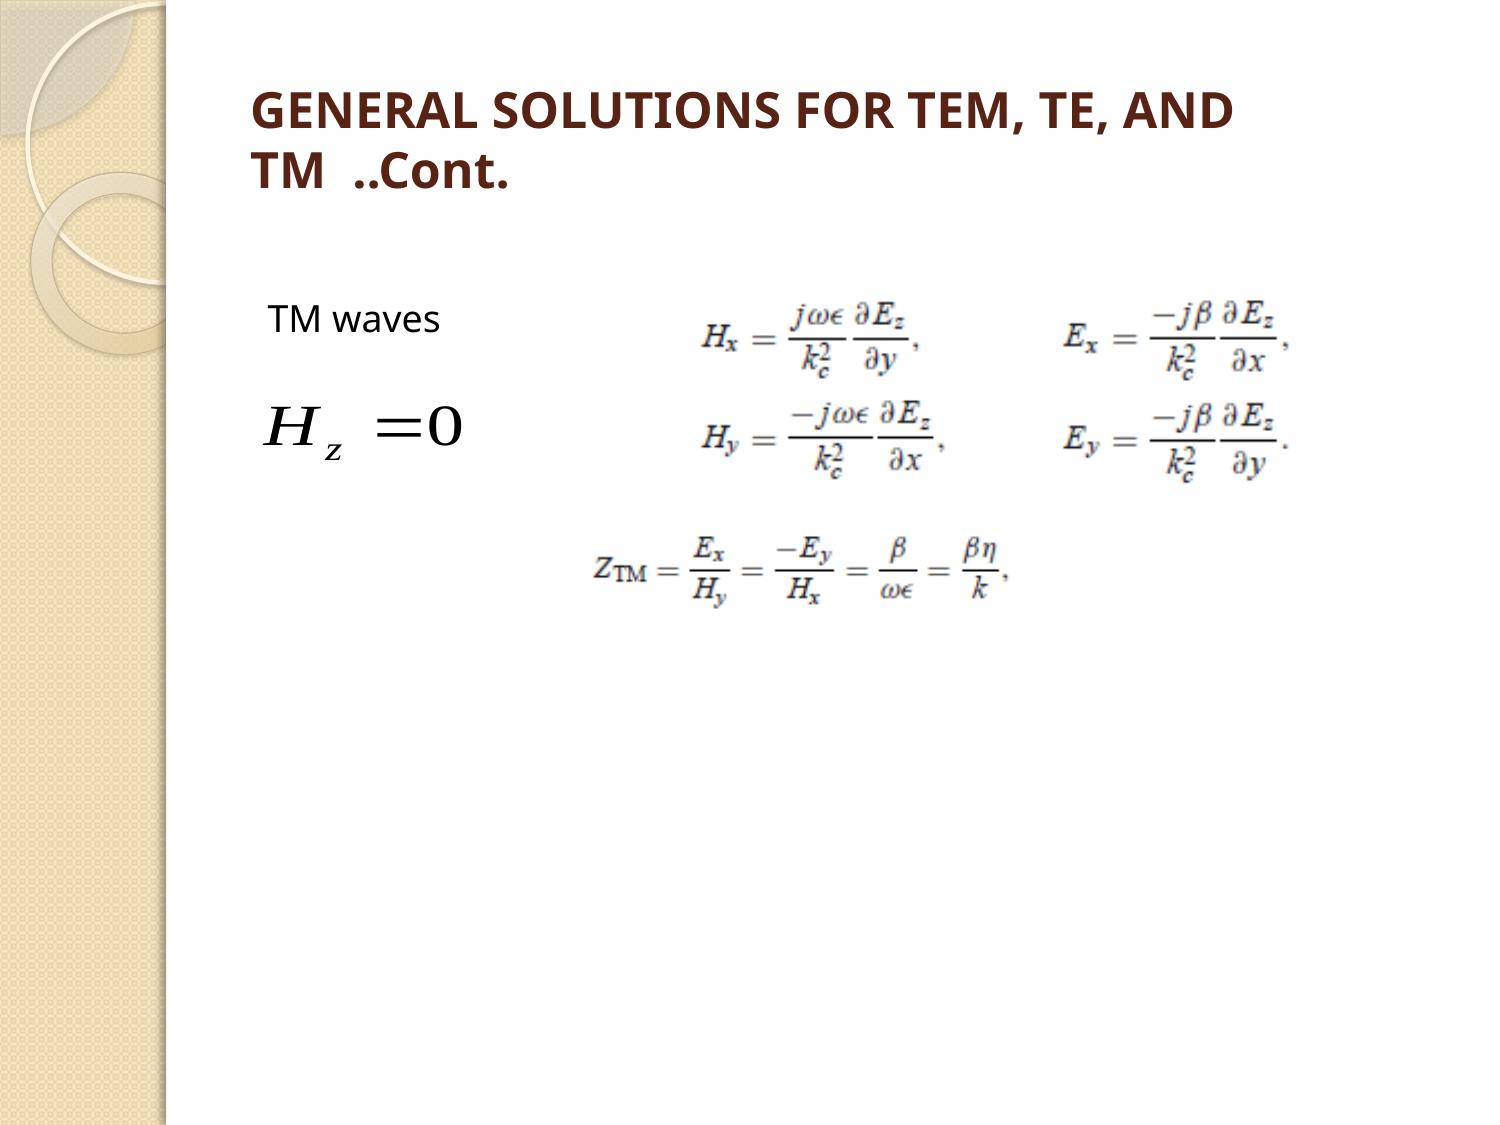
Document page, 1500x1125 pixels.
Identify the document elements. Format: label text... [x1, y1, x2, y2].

picture [573, 530, 1032, 613]
picture [674, 287, 963, 493]
title GENERAL SOLUTIONS FOR TEM, TE, AND TM ..Cont. [235, 45, 1466, 233]
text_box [249, 387, 476, 476]
picture [1037, 274, 1301, 498]
text_box TM waves [252, 287, 456, 348]
